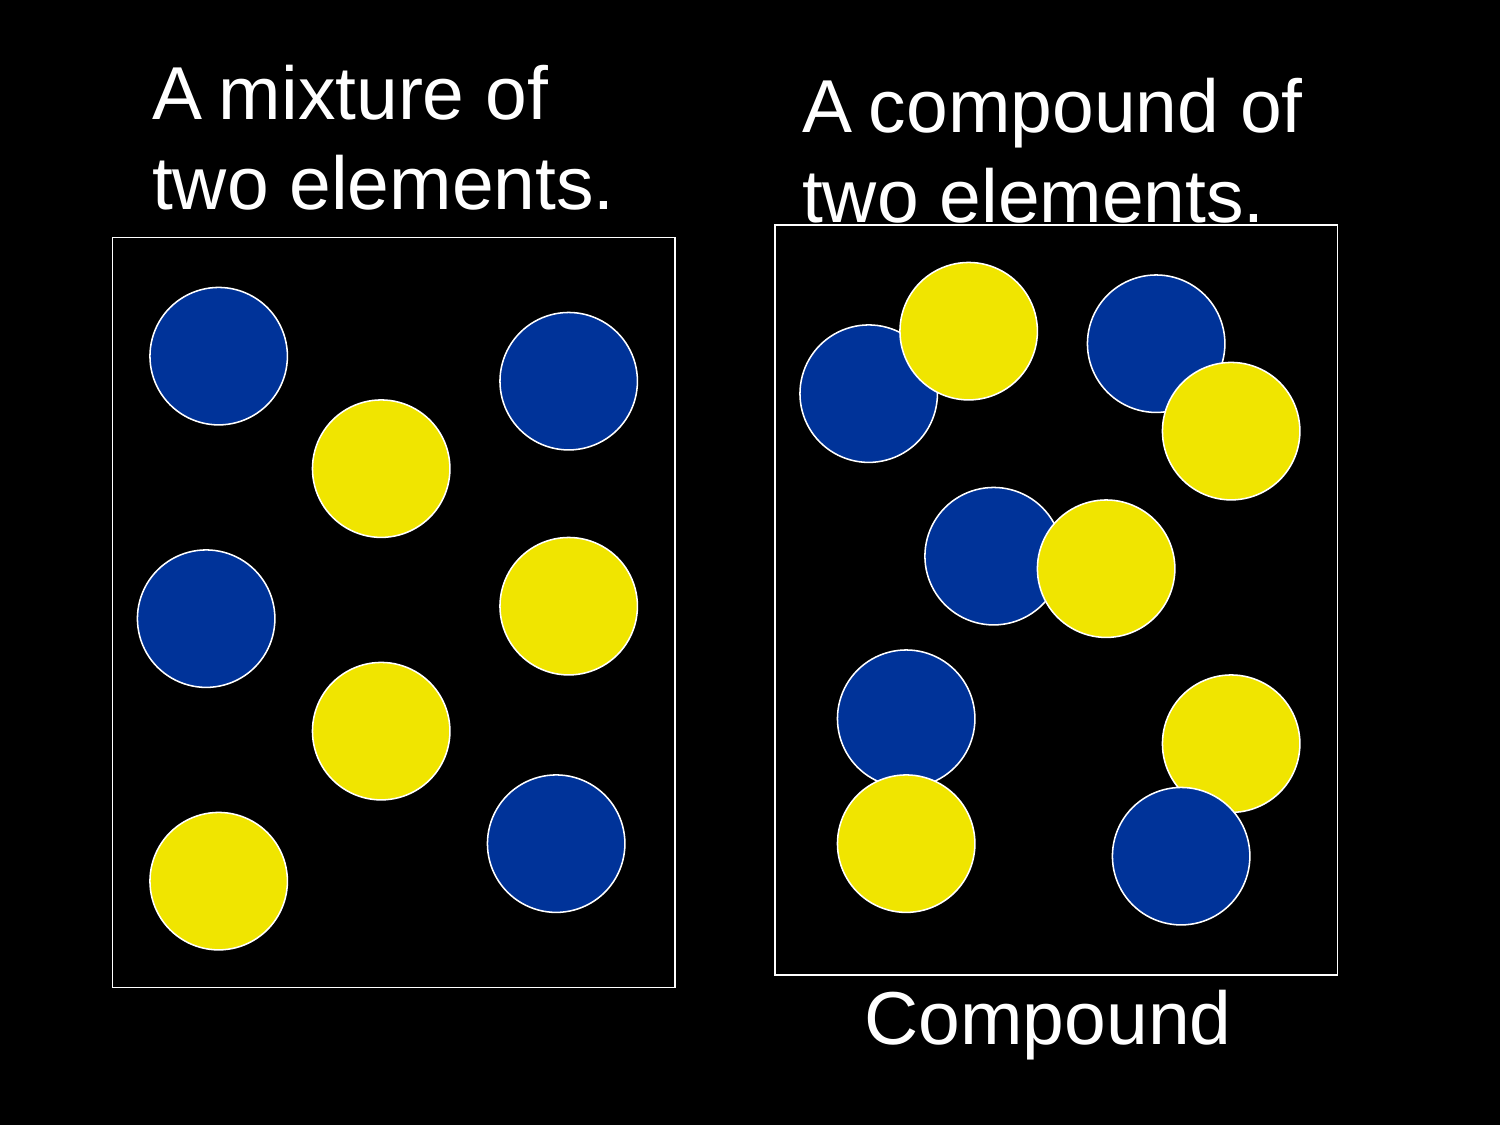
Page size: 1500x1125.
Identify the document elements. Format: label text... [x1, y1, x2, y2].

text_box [112, 237, 676, 988]
text_box Compound [849, 984, 1247, 1068]
text_box A compound of two elements. [787, 49, 1338, 224]
text_box A mixture of two elements. [137, 37, 688, 233]
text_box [774, 224, 1338, 976]
